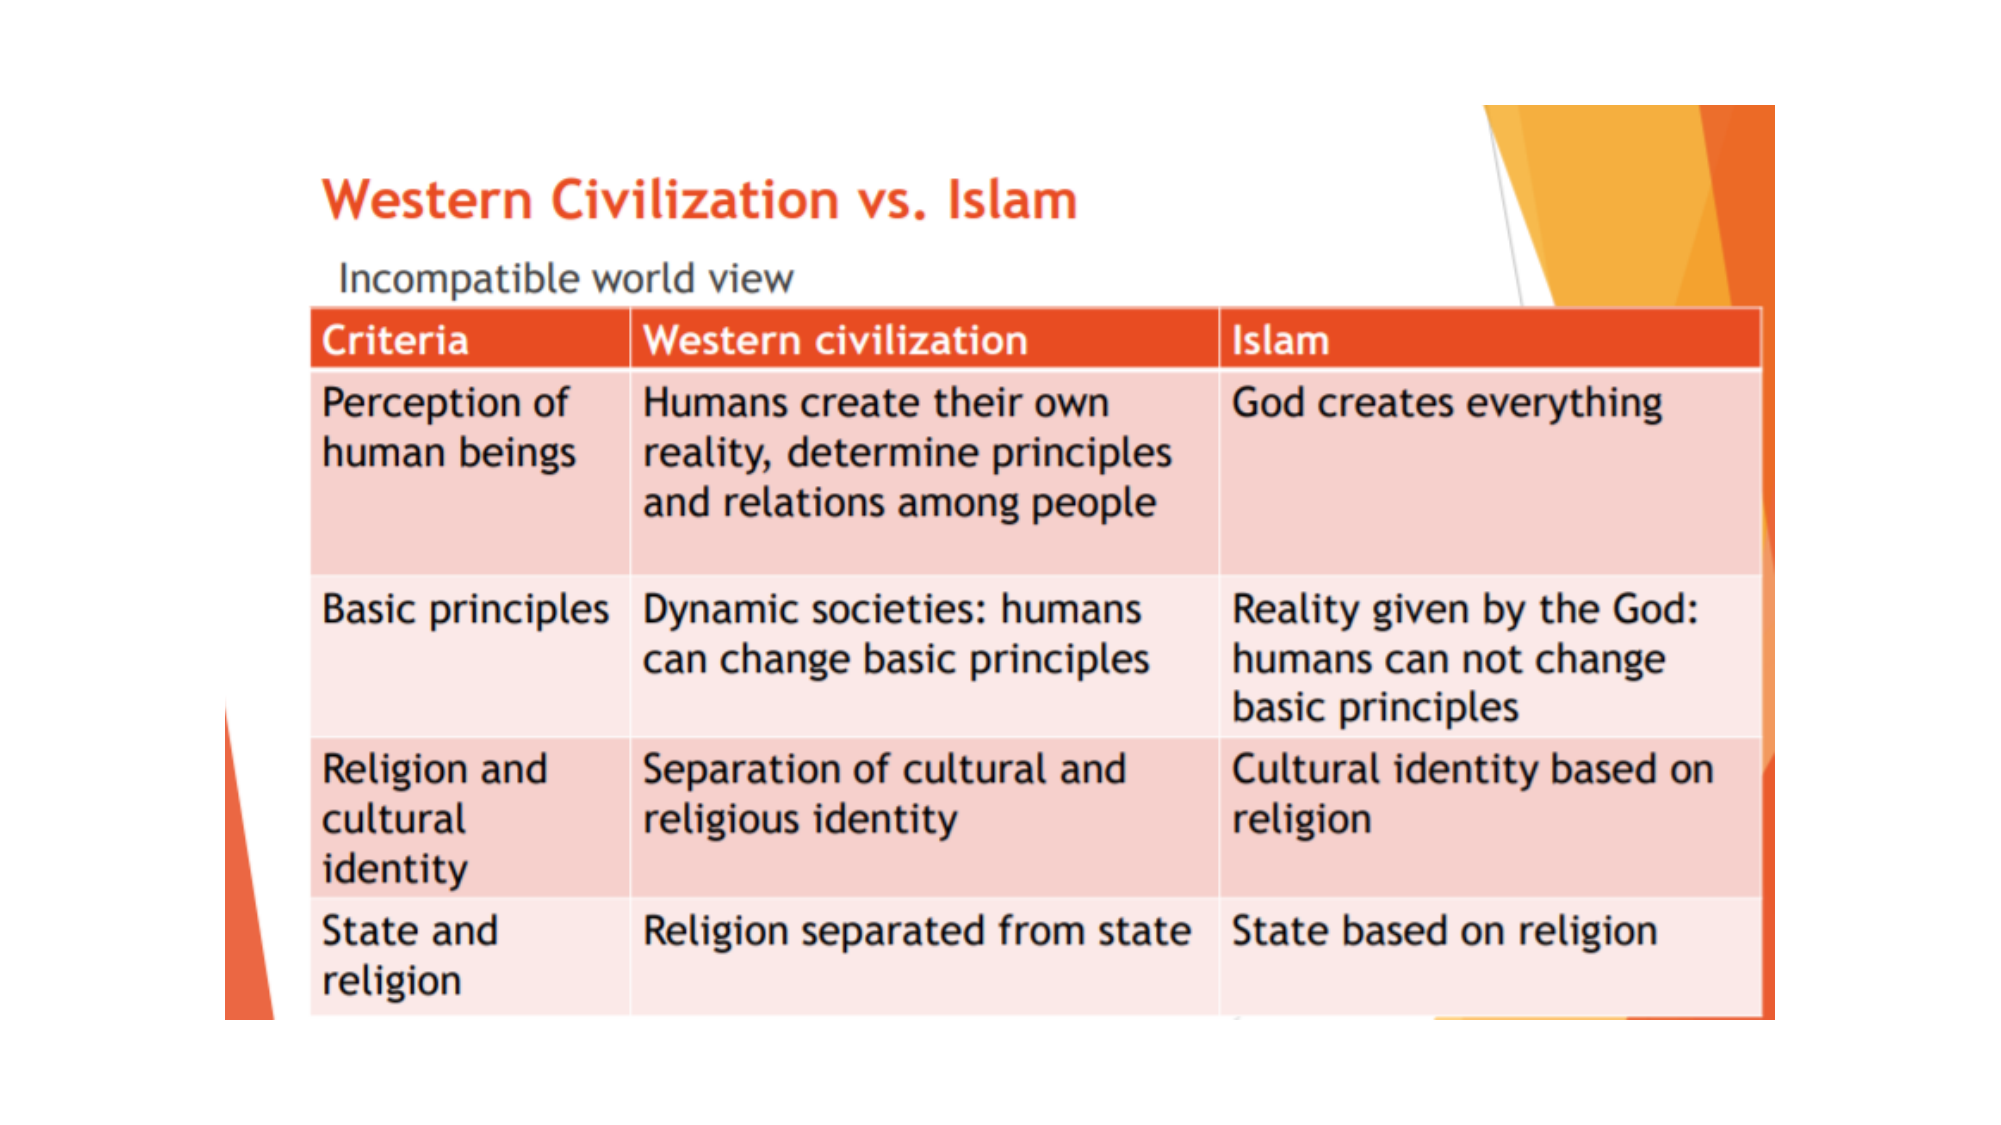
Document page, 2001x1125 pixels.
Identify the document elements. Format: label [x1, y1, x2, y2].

list [225, 105, 1775, 1020]
